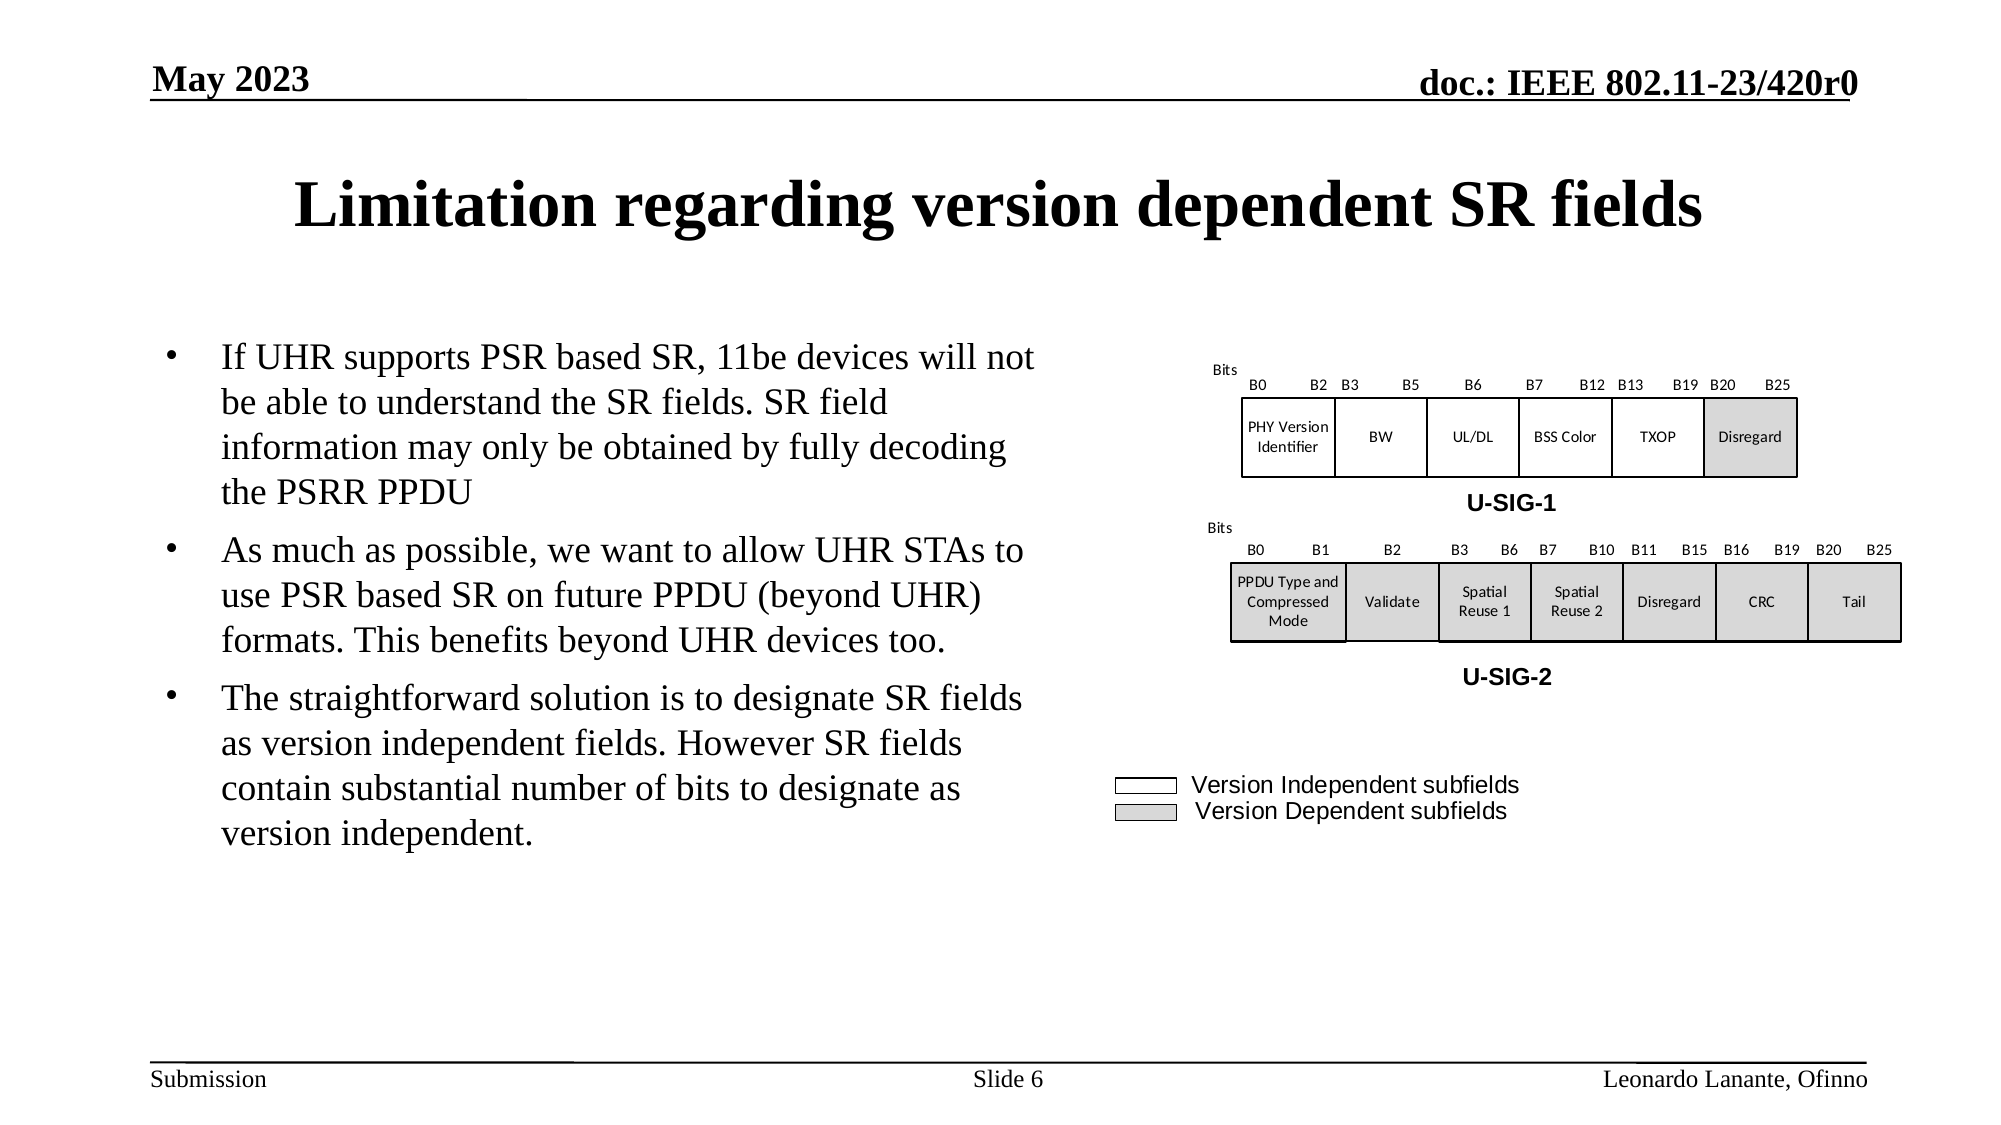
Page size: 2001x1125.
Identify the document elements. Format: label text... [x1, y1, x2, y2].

list If UHR supports PSR based SR, 11be devices will not be able to understand the SR fields. SR field information may only be obtained by fully decoding the PSRR PPDU As much as possible, we want to allow UHR STAs to use PSR based SR on future PPDU (beyond UHR) formats. This benefits beyond UHR devices too. The straightforward solution is to designate SR fields as version independent fields. However SR fields contain substantial number of bits to designate as version independent. [149, 324, 1067, 1000]
picture [1112, 353, 1903, 838]
slide_number Slide 6 [950, 1061, 1067, 1123]
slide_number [152, 54, 563, 100]
footer Leonardo Lanante, Ofinno [1171, 1061, 1869, 1093]
title Limitation regarding version dependent SR fields [149, 112, 1850, 288]
